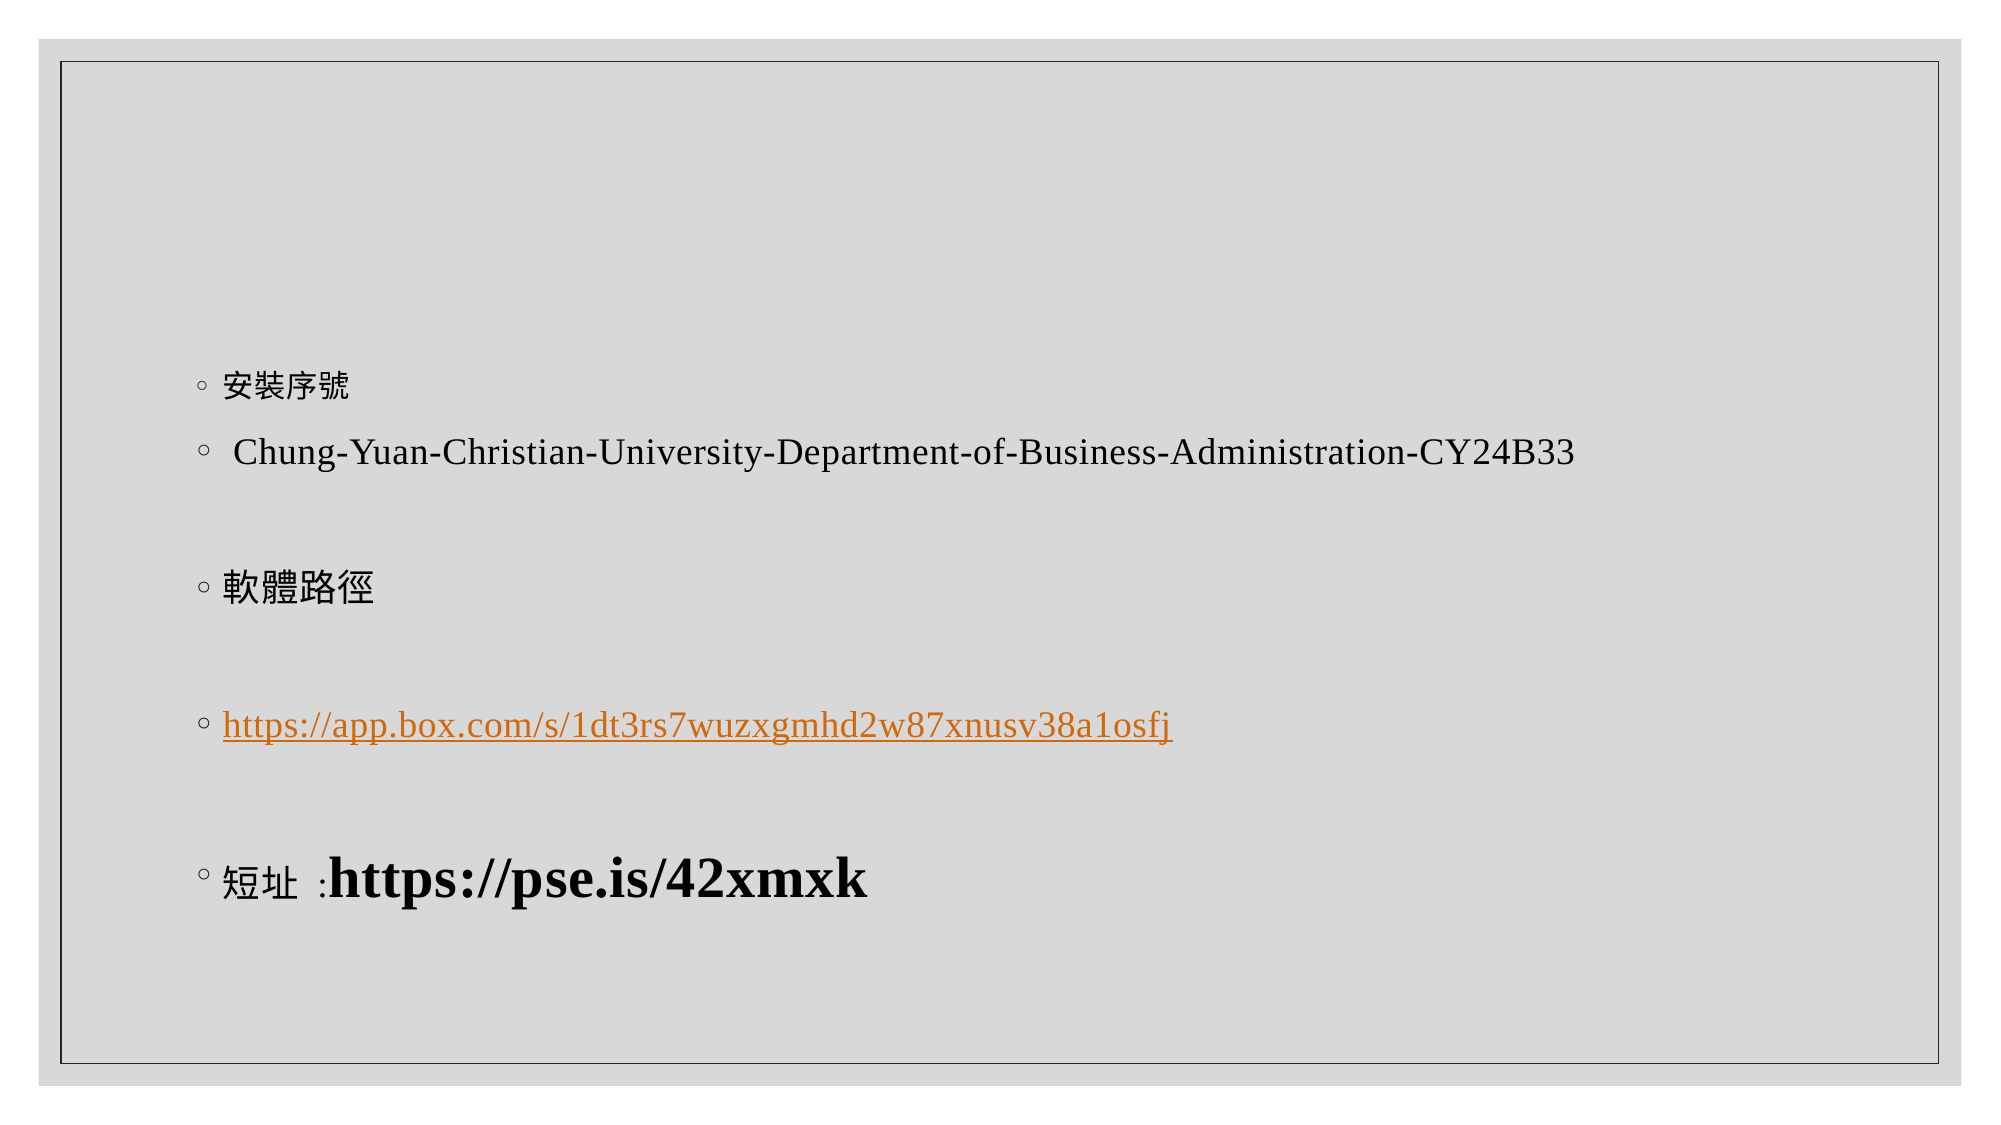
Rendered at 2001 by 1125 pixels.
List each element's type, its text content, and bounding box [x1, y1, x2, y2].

list 安裝序號 Chung-Yuan-Christian-University-Department-of-Business-Administration-CY24B33 軟體路徑 https://app.box.com/s/1dt3rs7wuzxgmhd2w87xnusv38a1osfj 短址 :https://pse.is/42xmxk [174, 345, 1825, 977]
